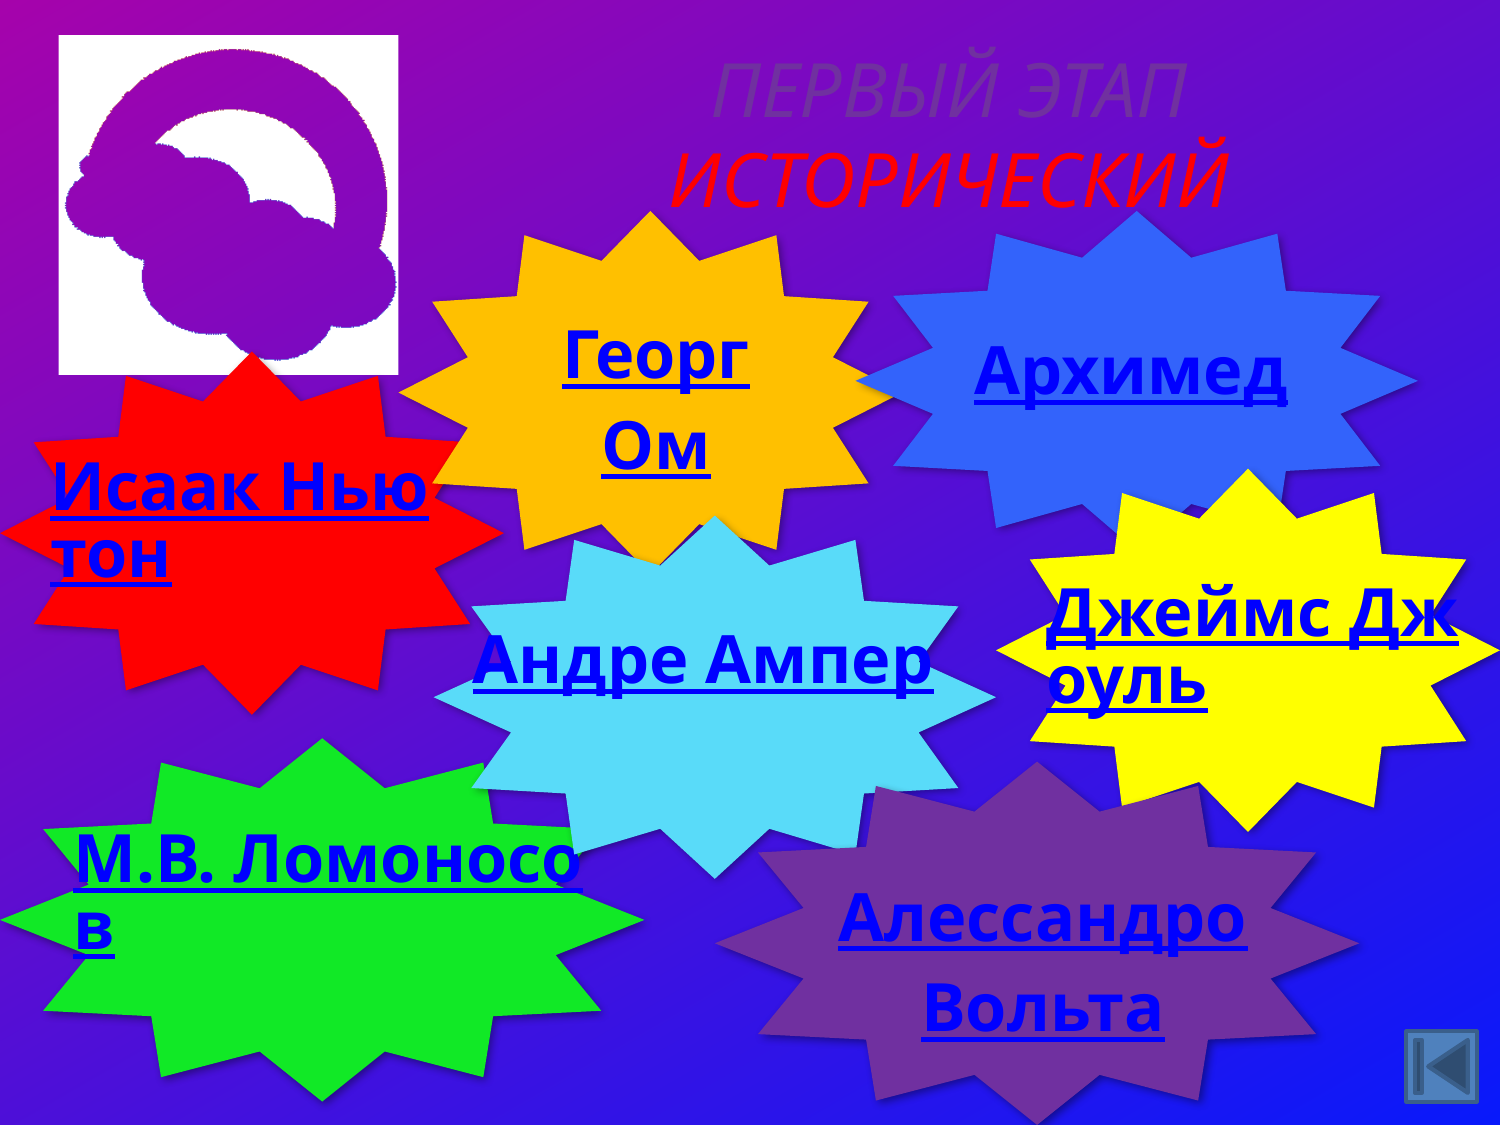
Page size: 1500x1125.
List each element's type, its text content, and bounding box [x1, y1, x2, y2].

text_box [855, 210, 1419, 552]
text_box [714, 761, 1360, 1125]
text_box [398, 210, 854, 575]
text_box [0, 737, 645, 1102]
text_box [433, 515, 990, 880]
text_box [1404, 1029, 1479, 1104]
picture [58, 34, 399, 351]
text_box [995, 468, 1500, 833]
subtitle ПЕРВЫЙ ЭТАП ИСТОРИЧЕСКИЙ [480, 35, 1418, 210]
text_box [0, 351, 428, 716]
